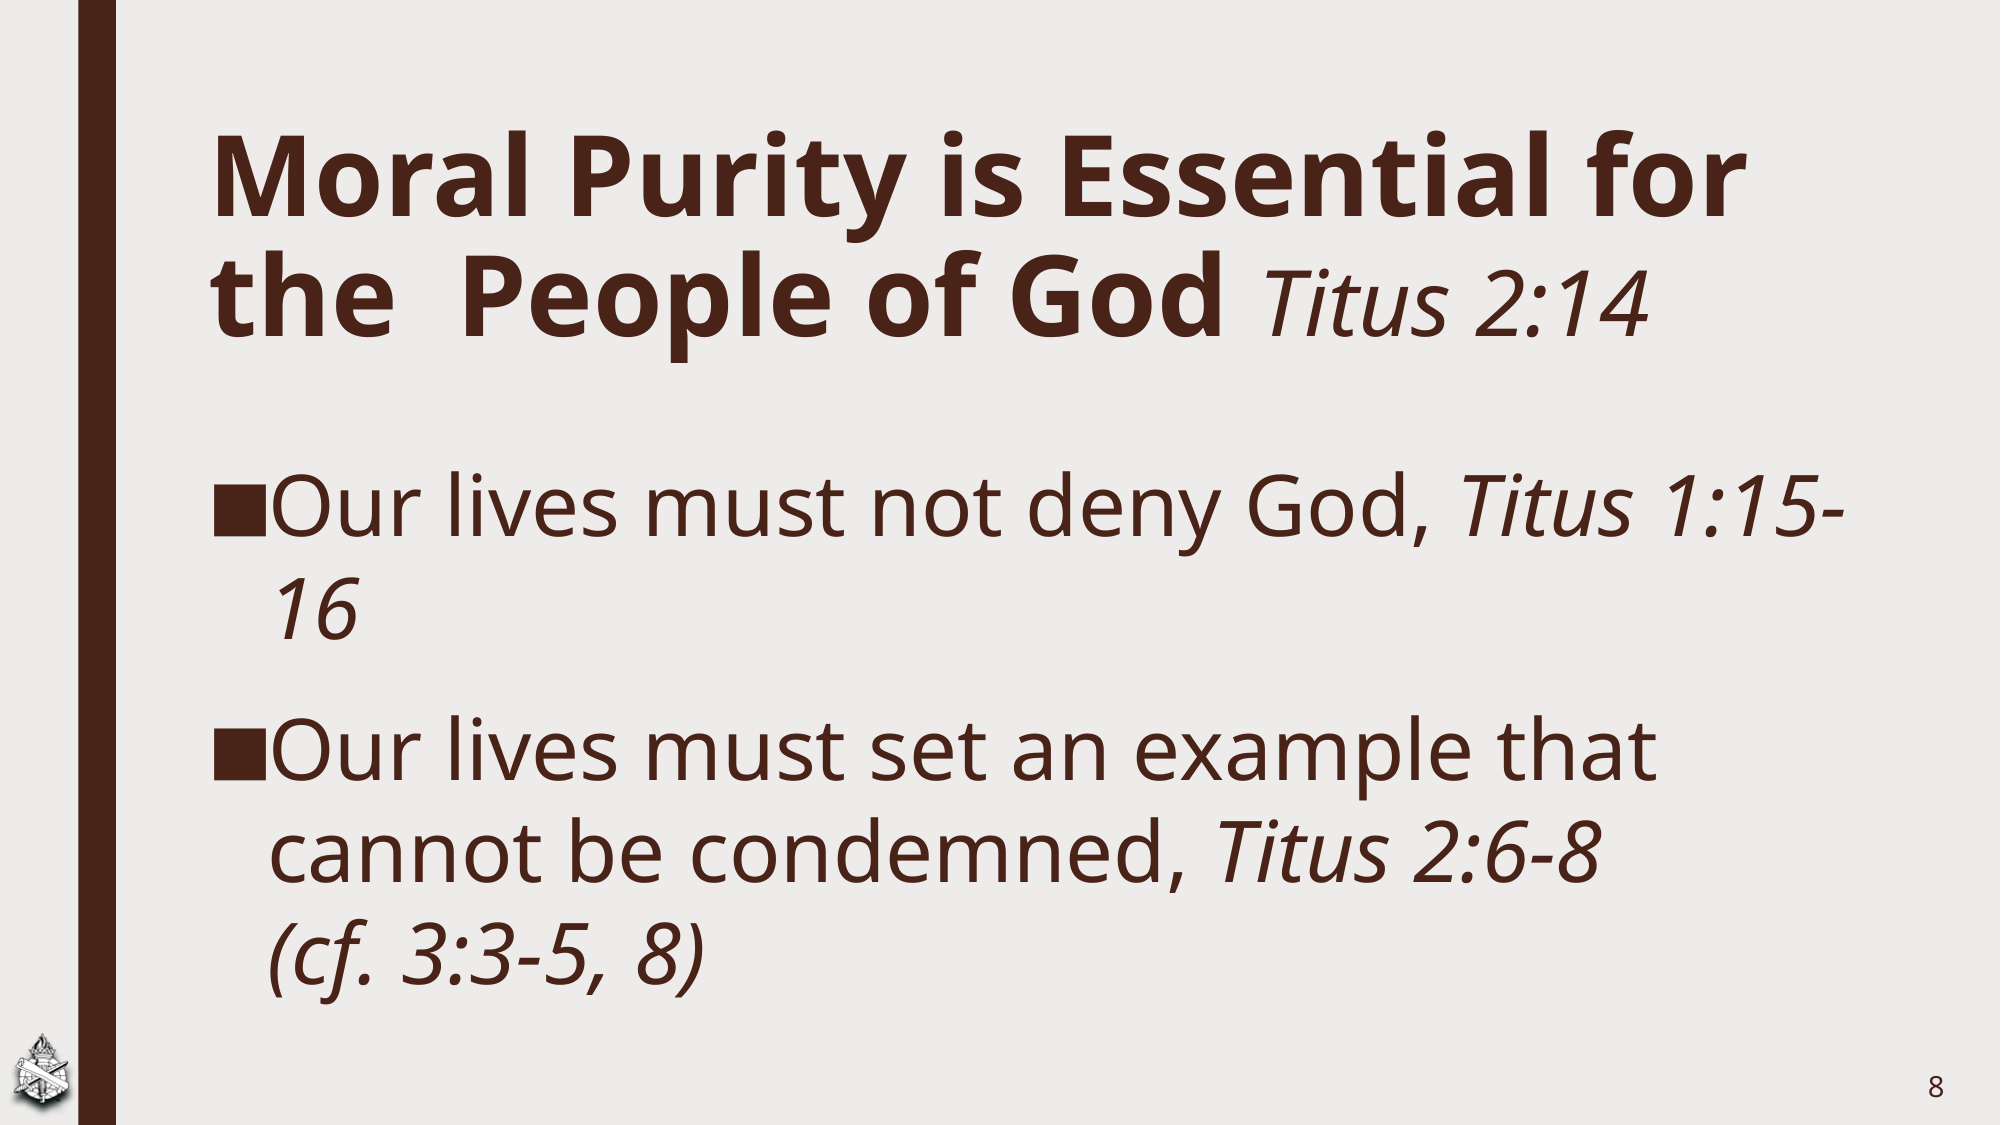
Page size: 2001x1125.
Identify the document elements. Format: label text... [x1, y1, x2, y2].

slide_number 8 [1697, 1055, 1960, 1122]
picture [13, 1033, 70, 1105]
title Moral Purity is Essential for the People of God Titus 2:14 [193, 112, 1946, 388]
list Our lives must not deny God, Titus 1:15-16 Our lives must set an example that cannot be condemned, Titus 2:6-8 (cf. 3:3-5, 8) [193, 443, 1910, 1013]
